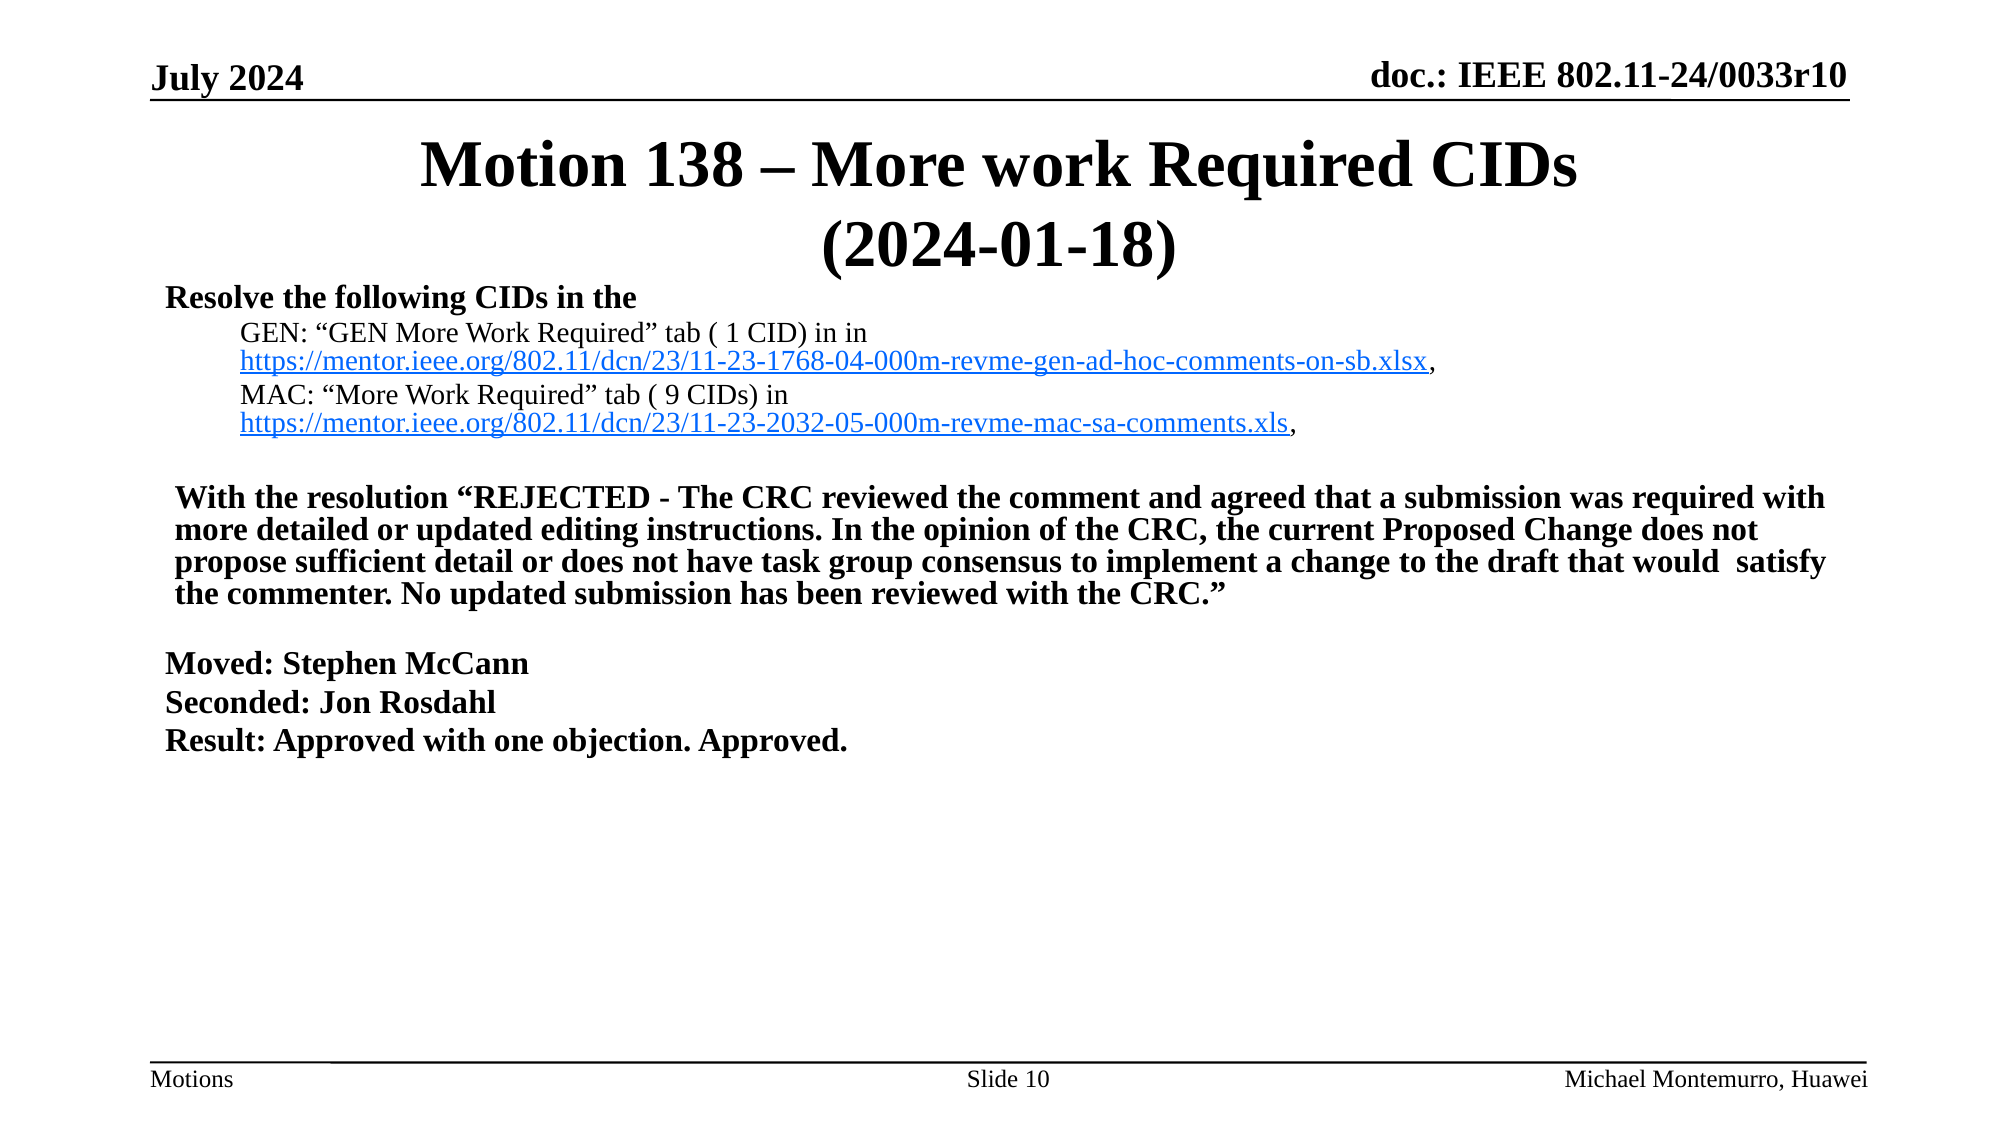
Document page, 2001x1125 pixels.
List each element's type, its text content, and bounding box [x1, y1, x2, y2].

slide_number Slide 10 [964, 1061, 1053, 1125]
footer Michael Montemurro, Huawei [1266, 1061, 1869, 1093]
list Resolve the following CIDs in the GEN: “GEN More Work Required” tab ( 1 CID) in in https://mentor.ieee.org/802.11/dcn/23/11-23-1768-04-000m-revme-gen-ad-hoc-comments-on-sb.xlsx, MAC: “More Work Required” tab ( 9 CIDs) in https://mentor.ieee.org/802.11/dcn/23/11-23-2032-05-000m-revme-mac-sa-comments.xls, With the resolution “REJECTED - The CRC reviewed the comment and agreed that a submission was required with more detailed or updated editing instructions. In the opinion of the CRC, the current Proposed Change does not propose sufficient detail or does not have task group consensus to implement a change to the draft that would satisfy the commenter. No updated submission has been reviewed with the CRC.” Moved: Stephen McCann Seconded: Jon Rosdahl Result: Approved with one objection. Approved. [150, 275, 1850, 950]
title Motion 138 – More work Required CIDs (2024-01-18) [150, 112, 1850, 275]
